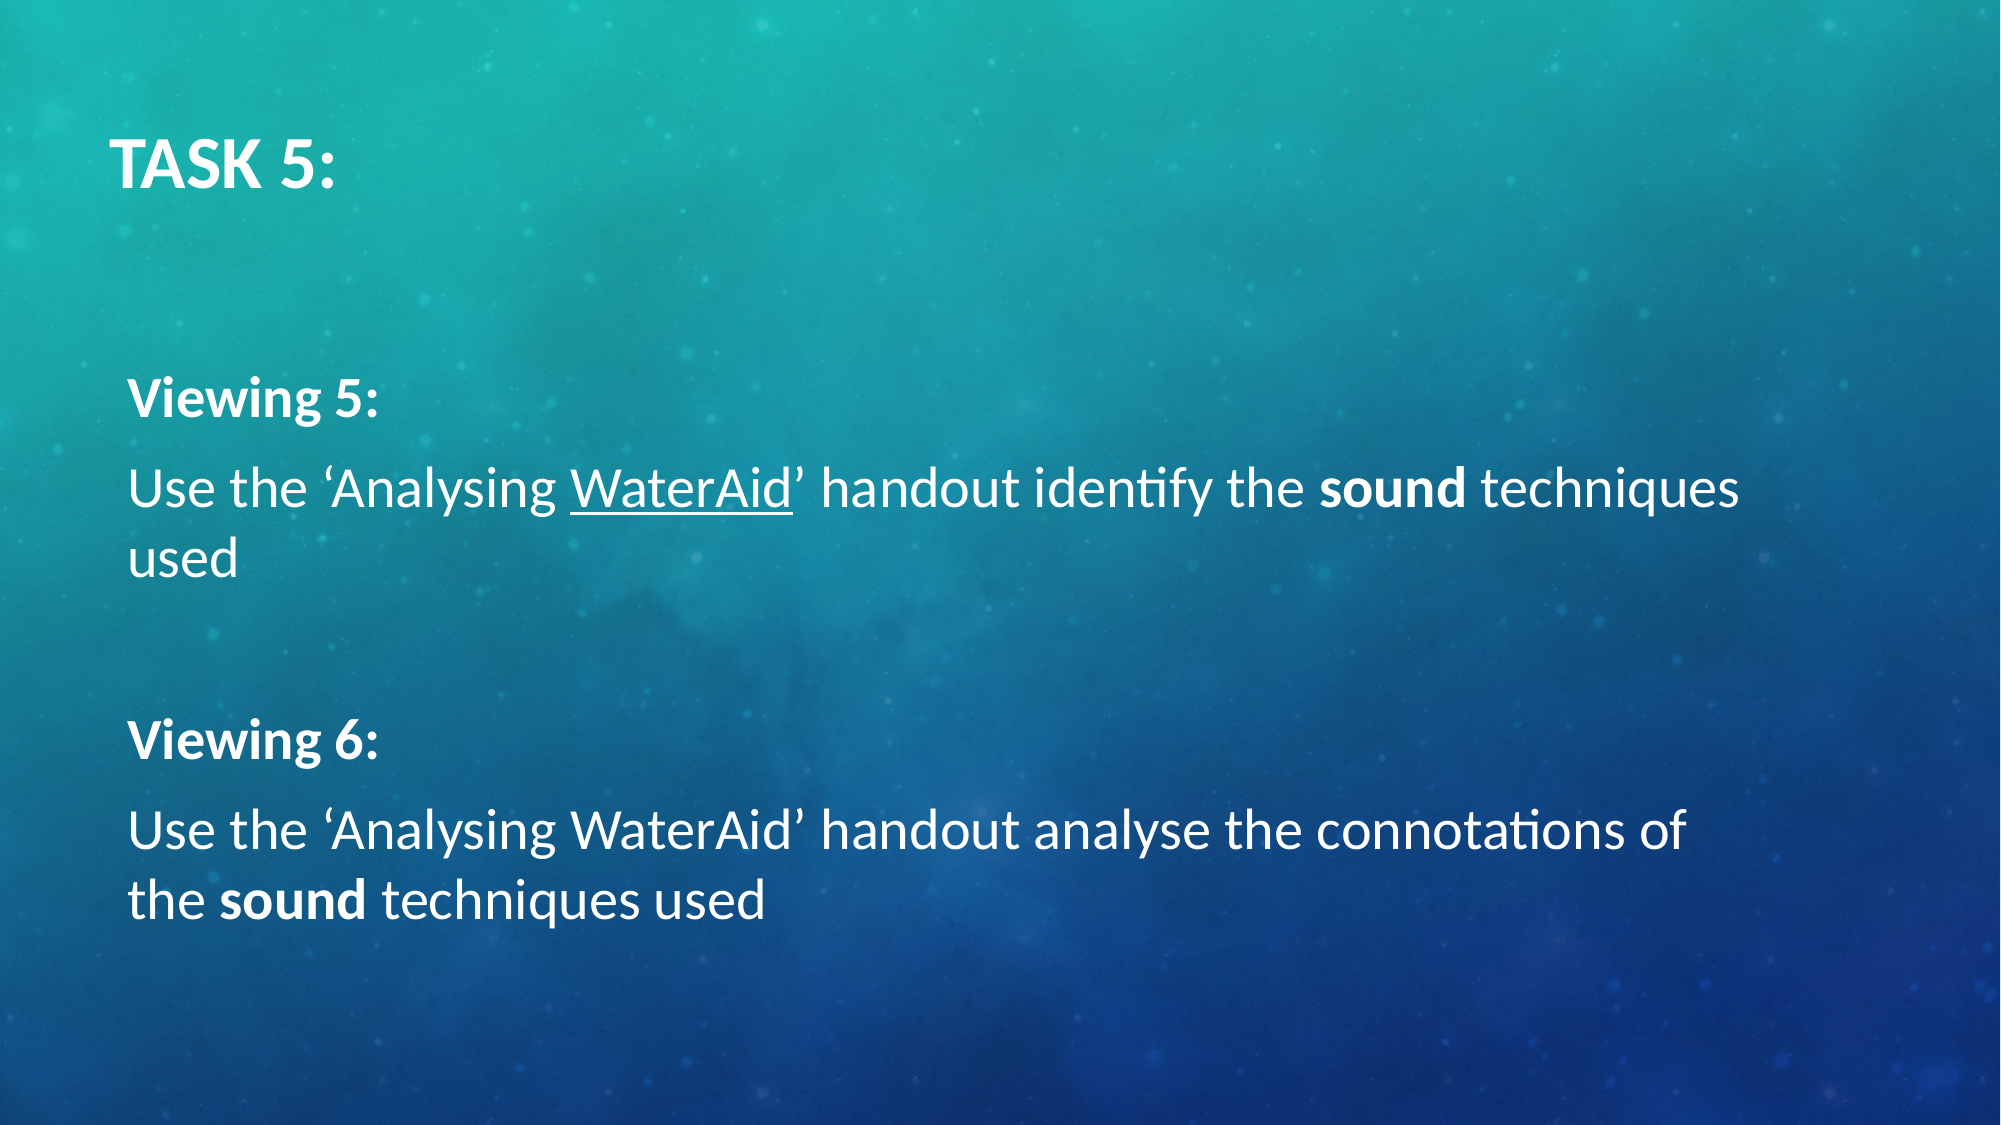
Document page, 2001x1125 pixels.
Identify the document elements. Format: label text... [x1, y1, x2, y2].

title TASK 5: [94, 39, 1757, 279]
list Viewing 5: Use the ‘Analysing WaterAid’ handout identify the sound techniques used Viewing 6: Use the ‘Analysing WaterAid’ handout analyse the connotations of the sound techniques used [112, 351, 1775, 950]
picture [0, 0, 2001, 1125]
